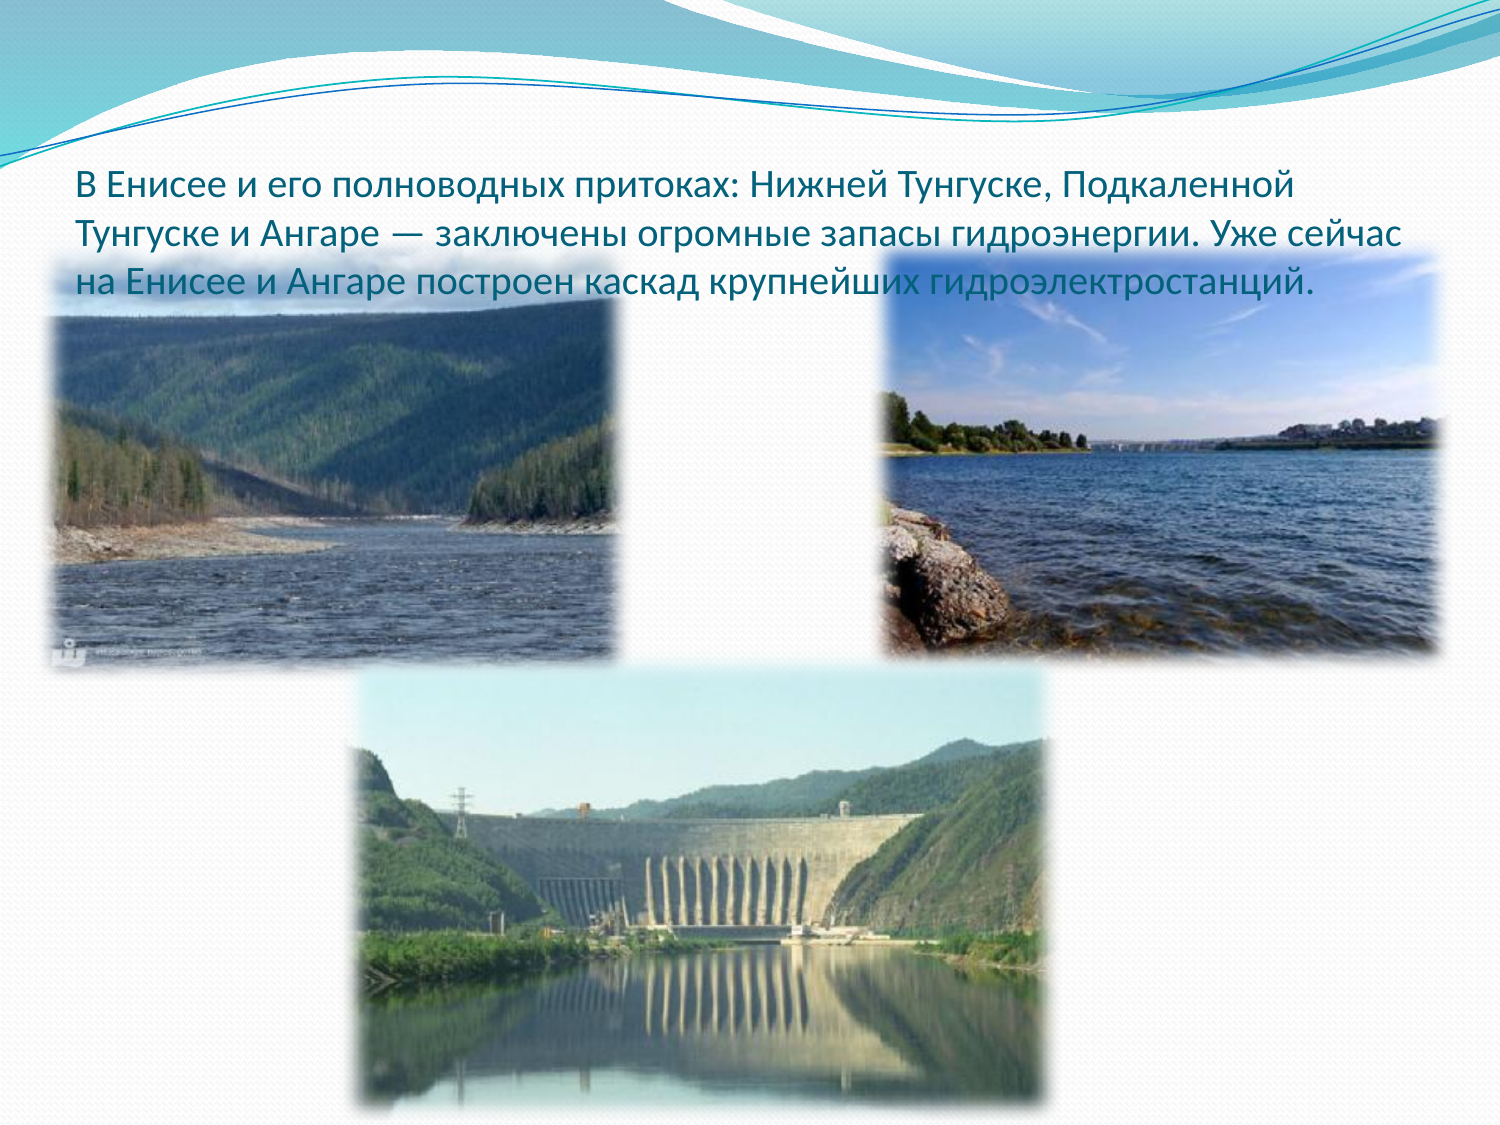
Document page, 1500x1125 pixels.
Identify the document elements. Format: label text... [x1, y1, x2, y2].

picture [526, 234, 535, 243]
picture [34, 234, 1454, 1125]
title В Енисее и его полноводных притоках: Нижней Тунгуске, Подкаленной Тунгуске и Ангаре — заключены огромные запасы гидроэнергии. Уже сейчас на Енисее и Ангаре построен каскад крупнейших гидроэлектростанций. [75, 115, 1438, 303]
picture [995, 234, 1001, 243]
picture [345, 234, 354, 243]
picture [627, 278, 633, 291]
picture [1118, 234, 1127, 243]
picture [1016, 234, 1025, 243]
picture [485, 234, 496, 243]
picture [1036, 234, 1046, 243]
